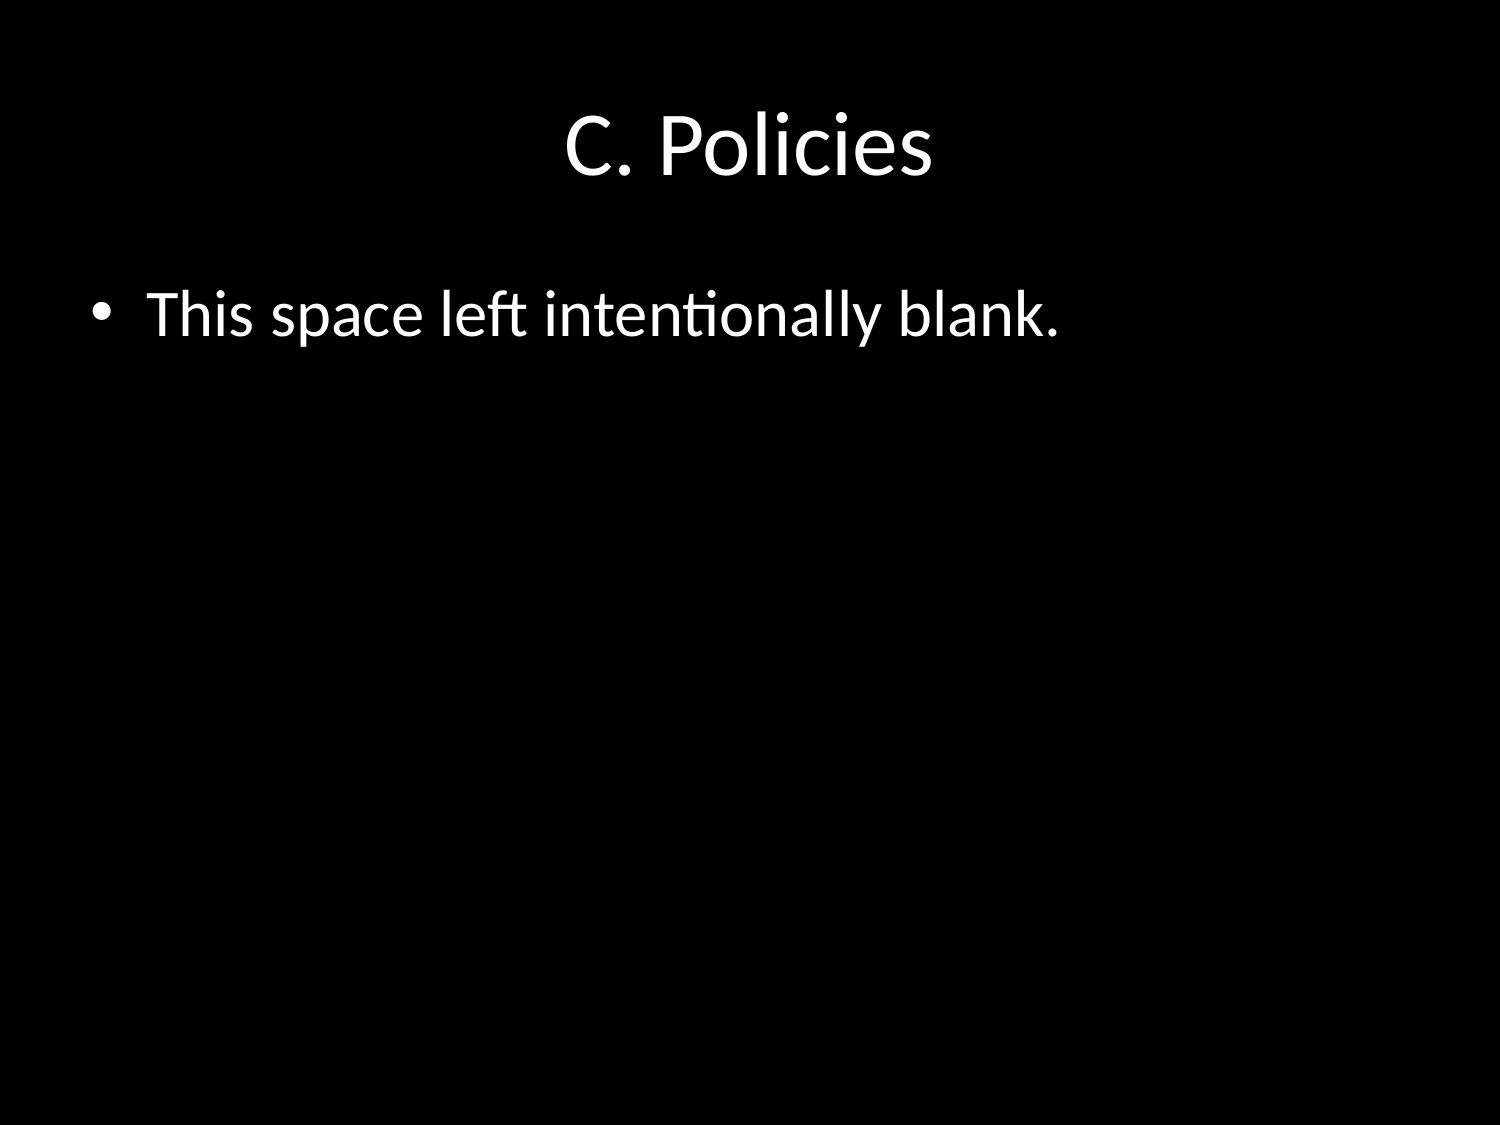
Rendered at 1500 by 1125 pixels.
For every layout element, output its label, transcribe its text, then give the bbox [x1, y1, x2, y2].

title C. Policies [75, 45, 1425, 233]
list This space left intentionally blank. [75, 262, 1425, 1005]
